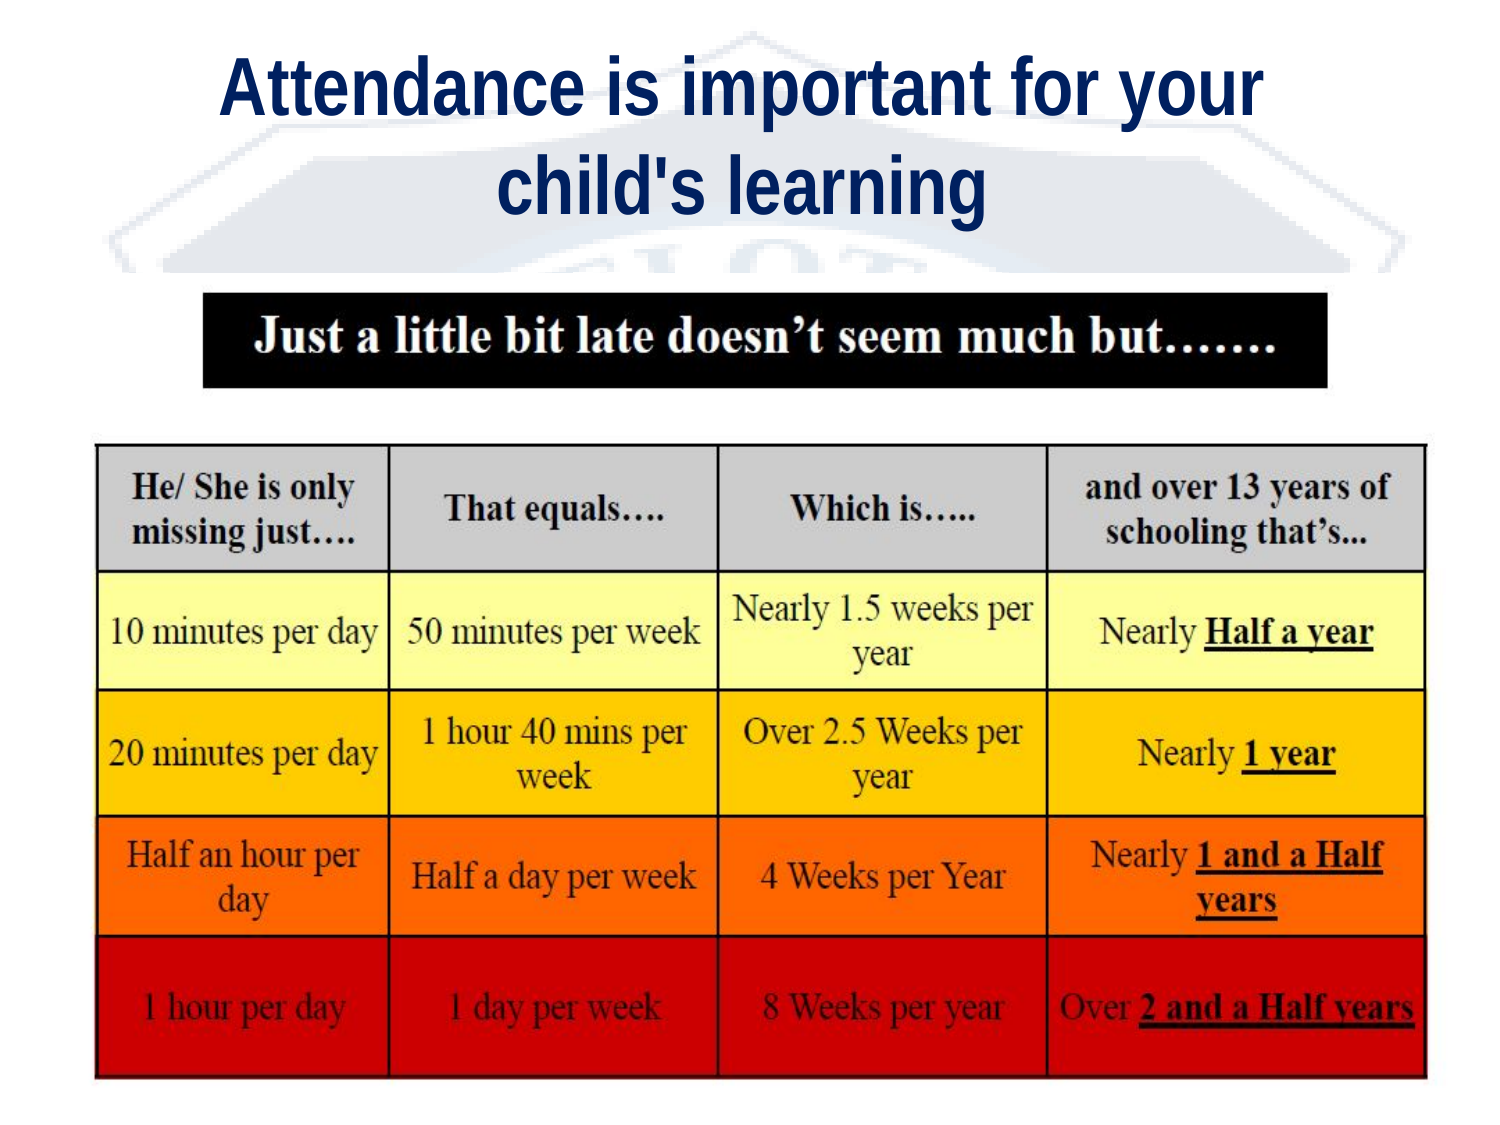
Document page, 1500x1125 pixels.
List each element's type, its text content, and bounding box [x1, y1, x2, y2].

picture [24, 273, 1476, 1109]
title Attendance is important for your child's learning [100, 33, 1384, 231]
